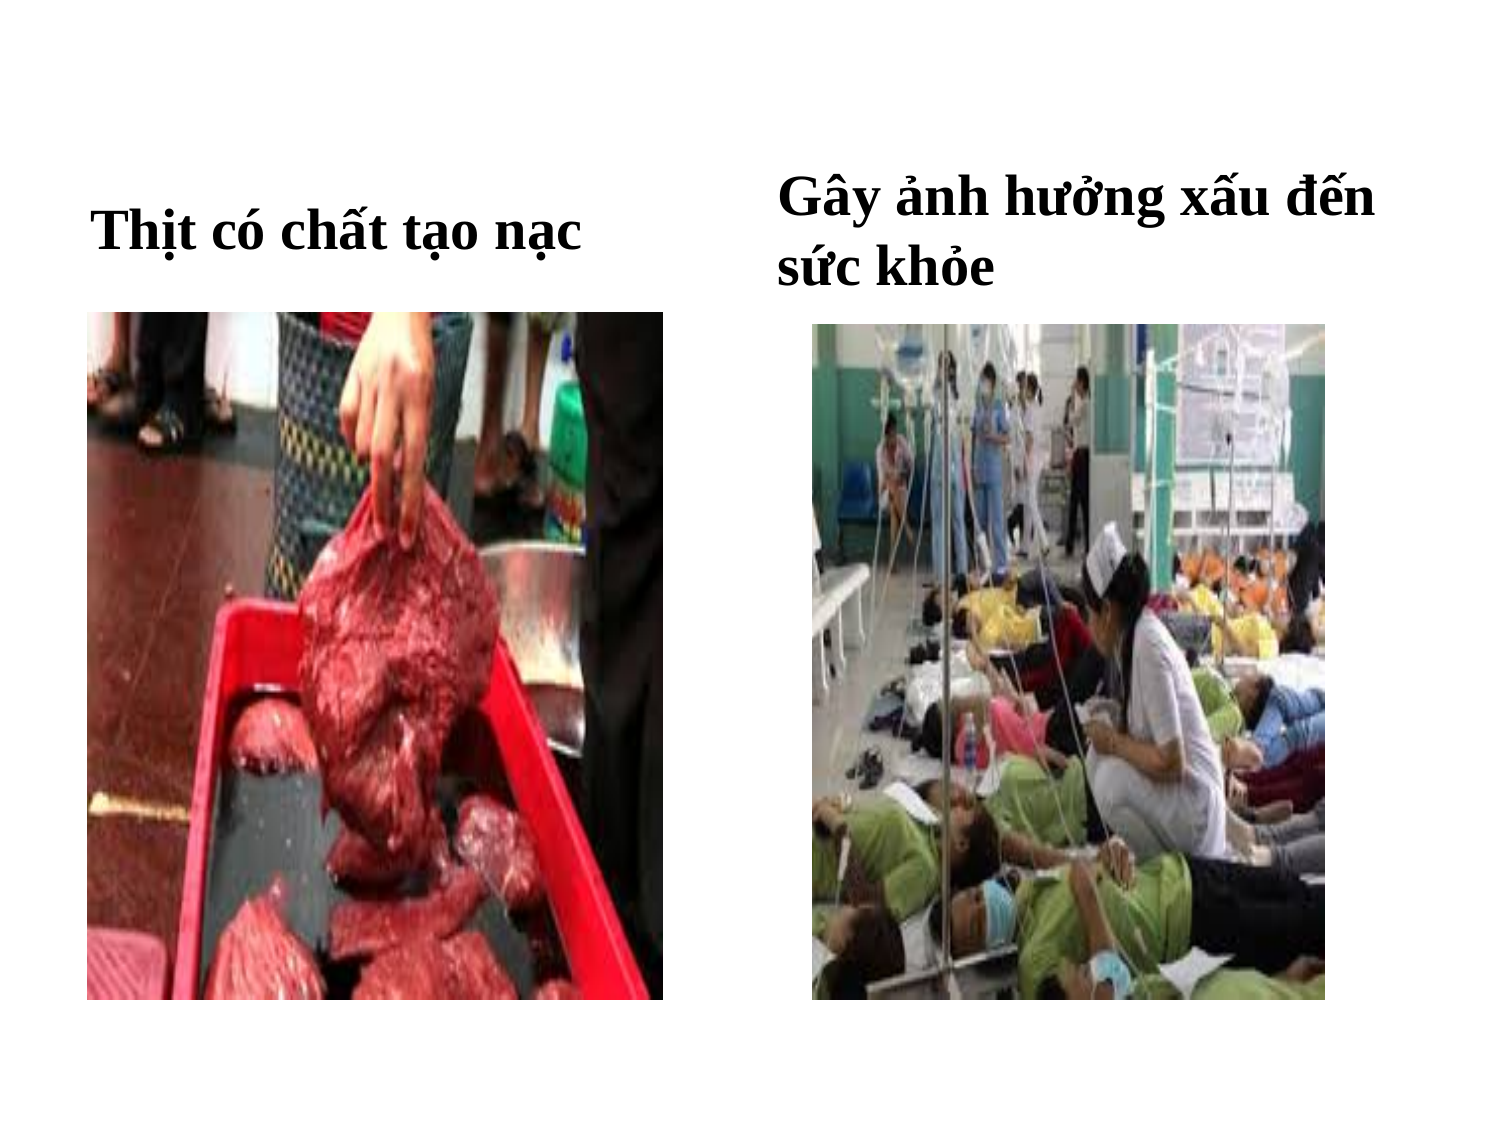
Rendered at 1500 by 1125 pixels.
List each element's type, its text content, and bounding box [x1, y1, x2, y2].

list Gây ảnh hưởng xấu đến sức khỏe [762, 137, 1426, 305]
list Thịt có chất tạo nạc [75, 162, 738, 270]
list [87, 312, 663, 1001]
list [812, 324, 1326, 1001]
